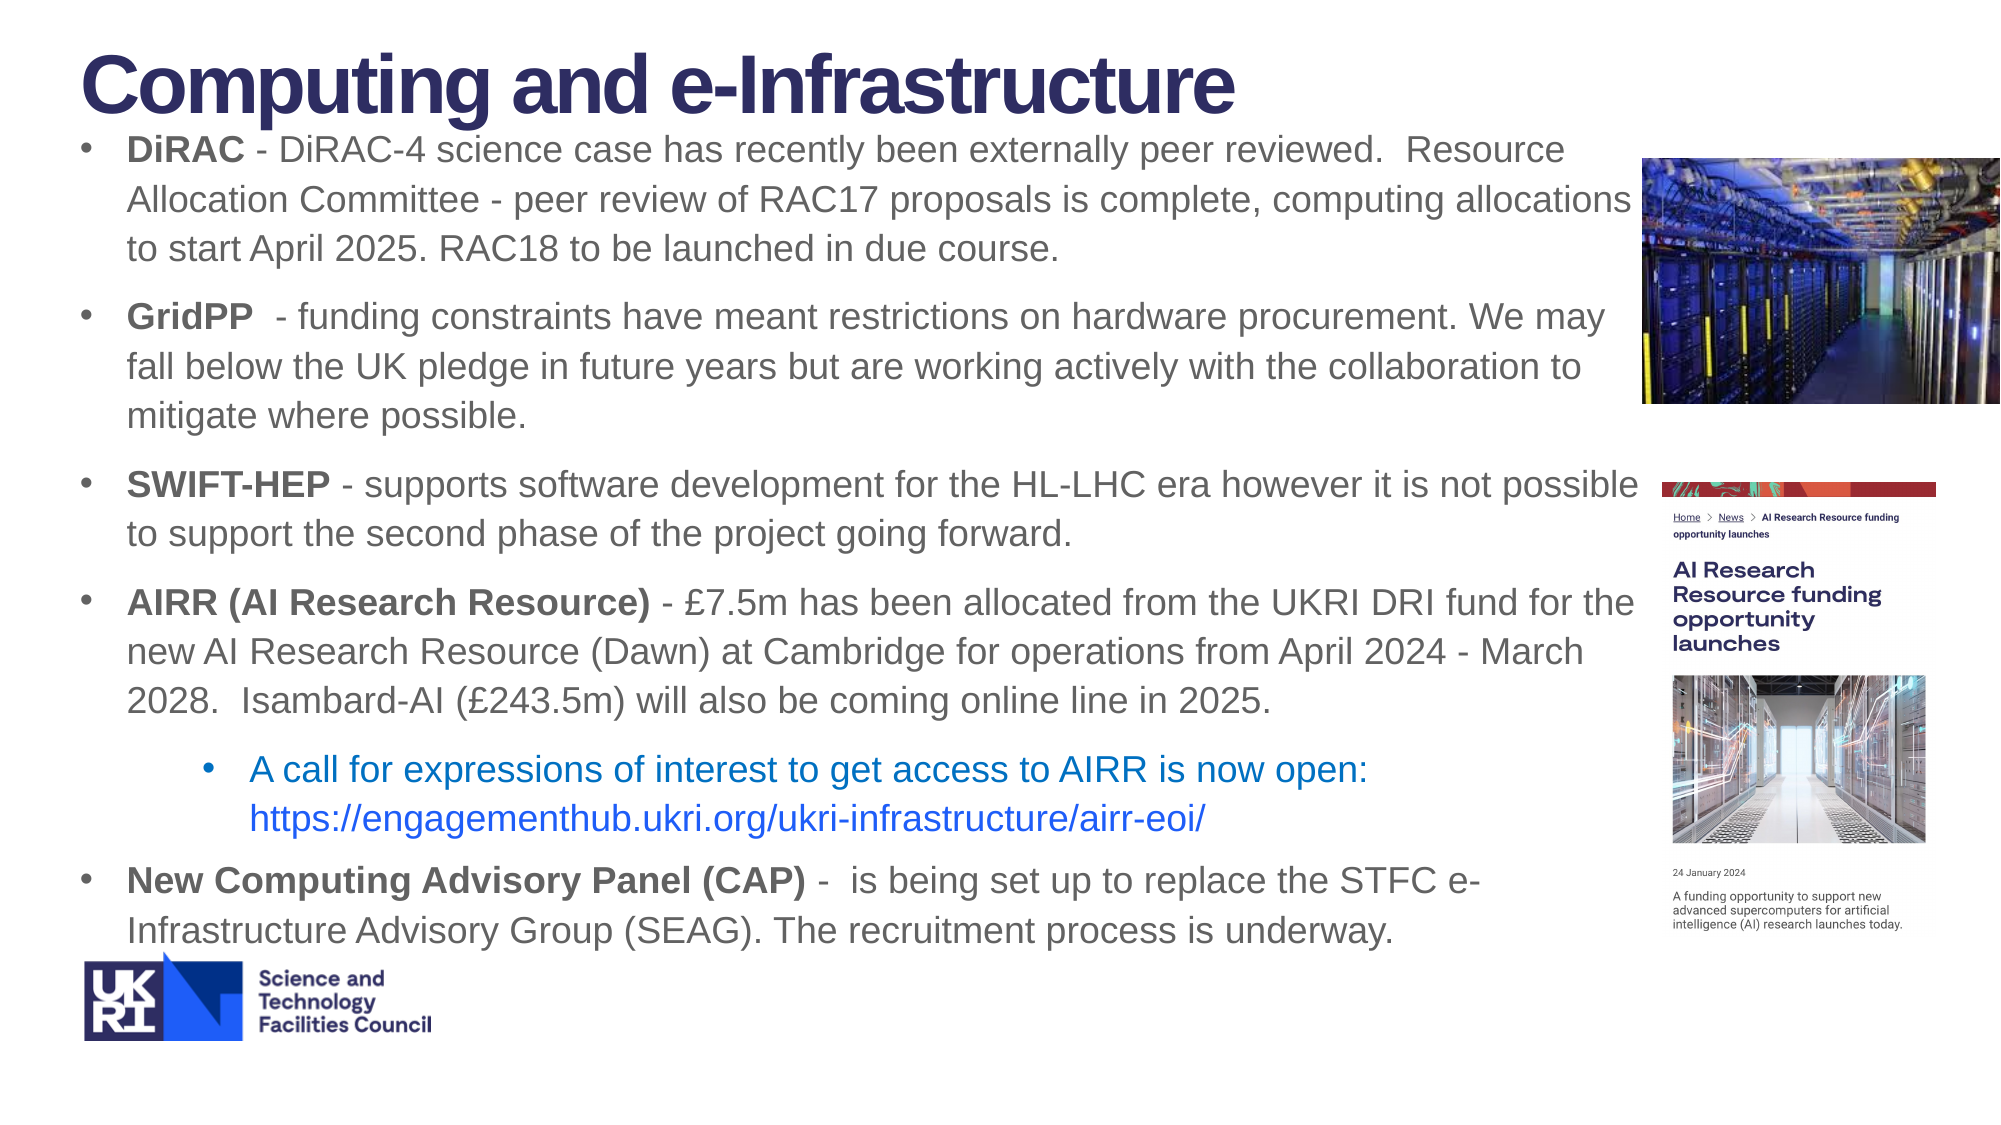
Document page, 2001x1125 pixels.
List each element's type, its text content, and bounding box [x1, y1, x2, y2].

text_box DiRAC - DiRAC-4 science case has recently been externally peer reviewed. Resource Allocation Committee - peer review of RAC17 proposals is complete, computing allocations to start April 2025. RAC18 to be launched in due course. GridPP - funding constraints have meant restrictions on hardware procurement. We may fall below the UK pledge in future years but are working actively with the collaboration to mitigate where possible. SWIFT-HEP - supports software development for the HL-LHC era however it is not possible to support the second phase of the project going forward. AIRR (AI Research Resource) - £7.5m has been allocated from the UKRI DRI fund for the new AI Research Resource (Dawn) at Cambridge for operations from April 2024 - March 2028. Isambard-AI (£243.5m) will also be coming online line in 2025. A call for expressions of interest to get access to AIRR is now open: https://engagementhub.ukri.org/ukri-infrastructure/airr-eoi/ New Computing Advisory Panel (CAP) - is being set up to replace the STFC e-Infrastructure Advisory Group (SEAG). The recruitment process is underway. [64, 113, 1677, 937]
text_box Computing and e-Infrastructure [66, 22, 1919, 138]
picture [84, 951, 431, 1041]
picture [1662, 482, 1936, 937]
picture [1642, 158, 2000, 404]
